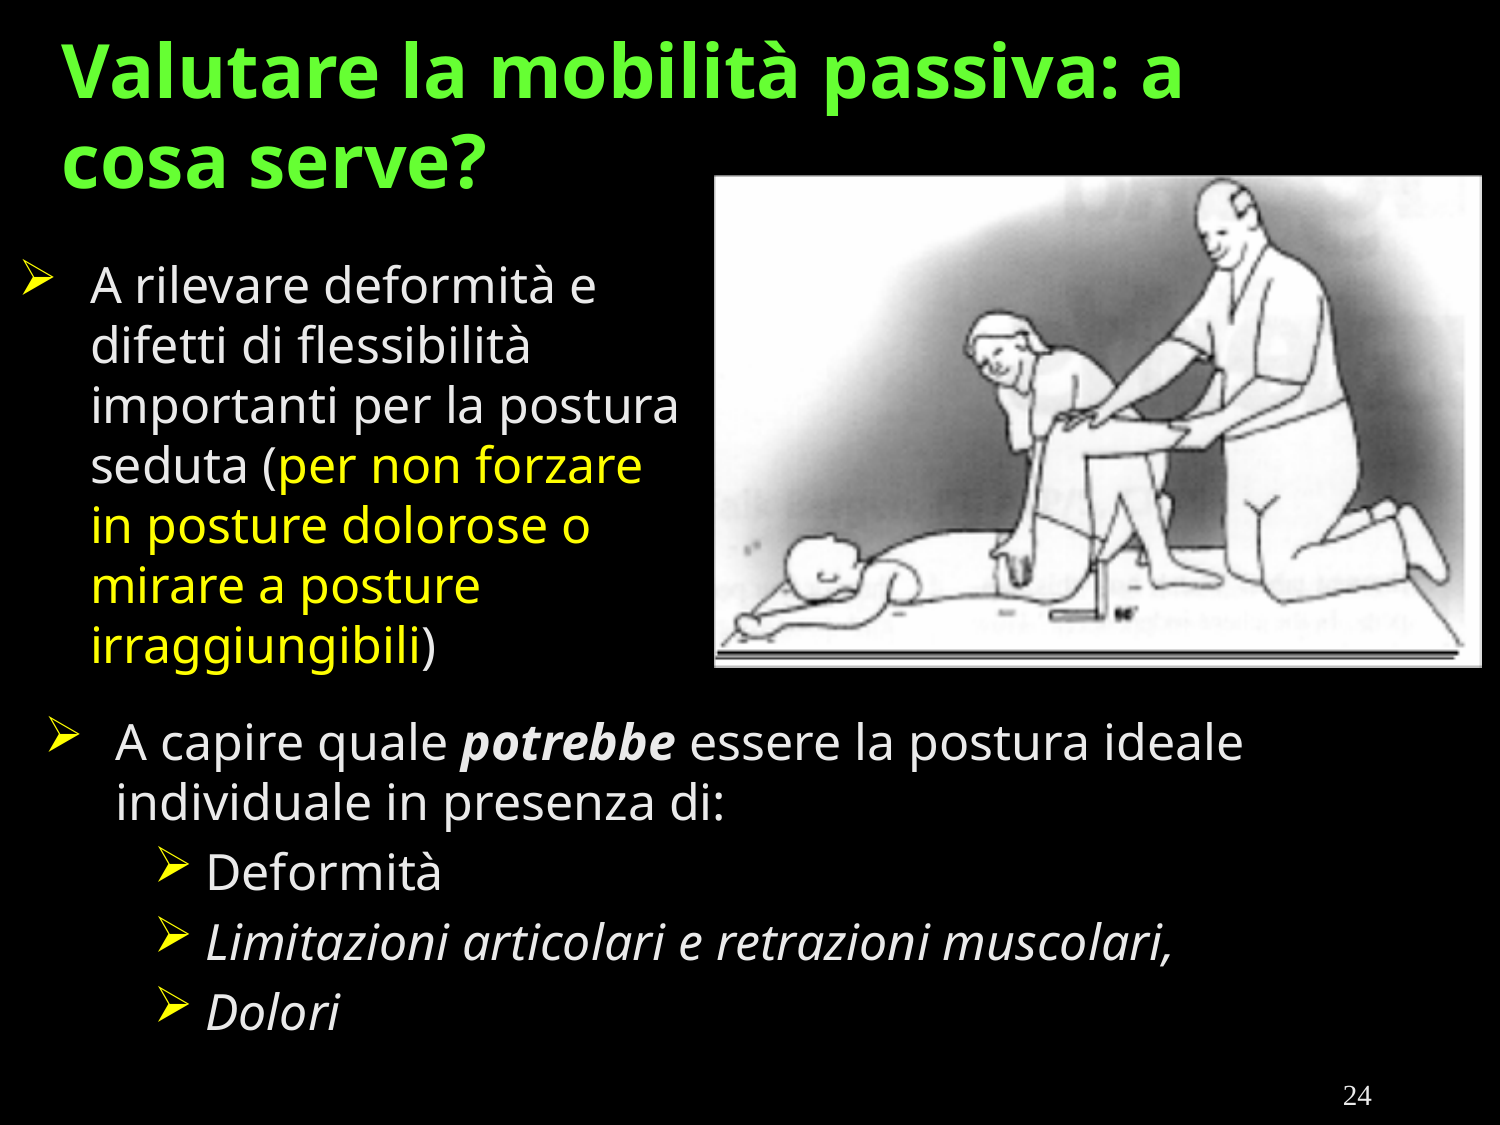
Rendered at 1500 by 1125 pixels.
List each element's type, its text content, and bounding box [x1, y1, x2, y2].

list A rilevare deformità e difetti di flessibilità importanti per la postura seduta (per non forzare in posture dolorose o mirare a posture irraggiungibili) [0, 245, 716, 739]
title Valutare la mobilità passiva: a cosa serve? [46, 23, 1337, 212]
picture [714, 175, 1482, 669]
list A capire quale potrebbe essere la postura ideale individuale in presenza di: Deformità Limitazioni articolari e retrazioni muscolari, Dolori [29, 702, 1471, 1102]
slide_number 24 [1074, 1044, 1388, 1120]
